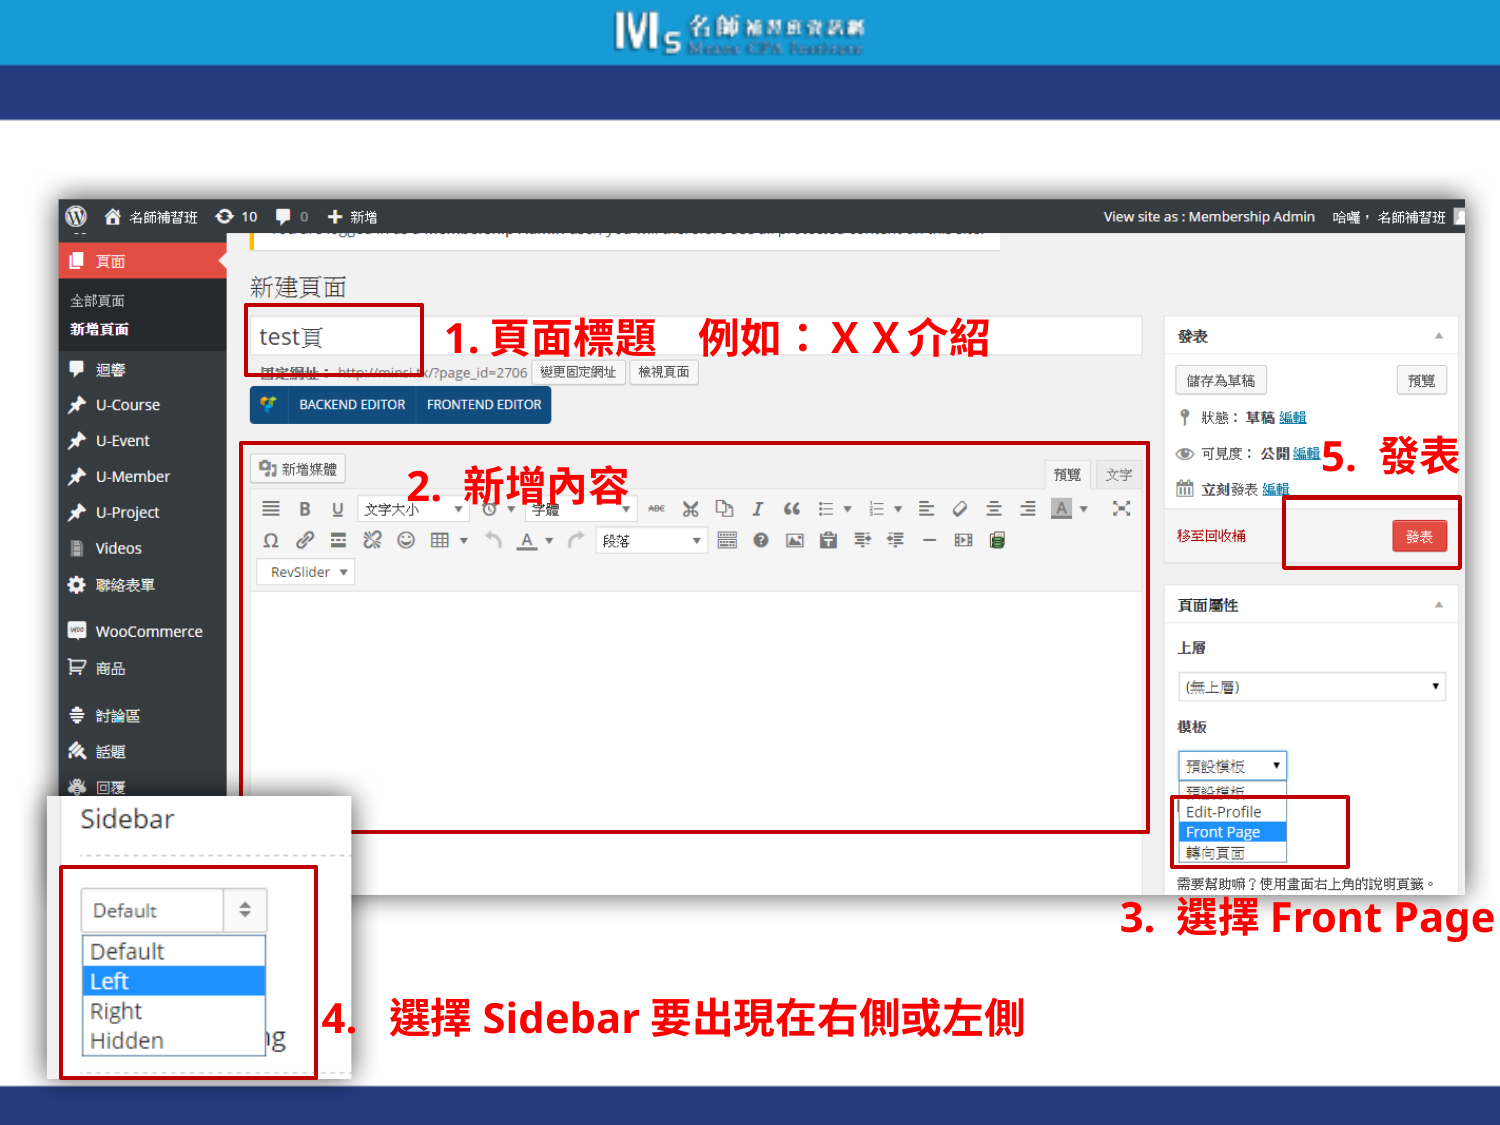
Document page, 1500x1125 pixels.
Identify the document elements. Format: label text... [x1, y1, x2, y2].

text_box 4. 選擇Sidebar要出現在右側或左側 [355, 984, 1041, 1050]
text_box 5. 發表 [1471, 421, 1477, 487]
picture [0, 0, 1500, 1125]
text_box 3. 選擇Front Page [1105, 883, 1500, 949]
